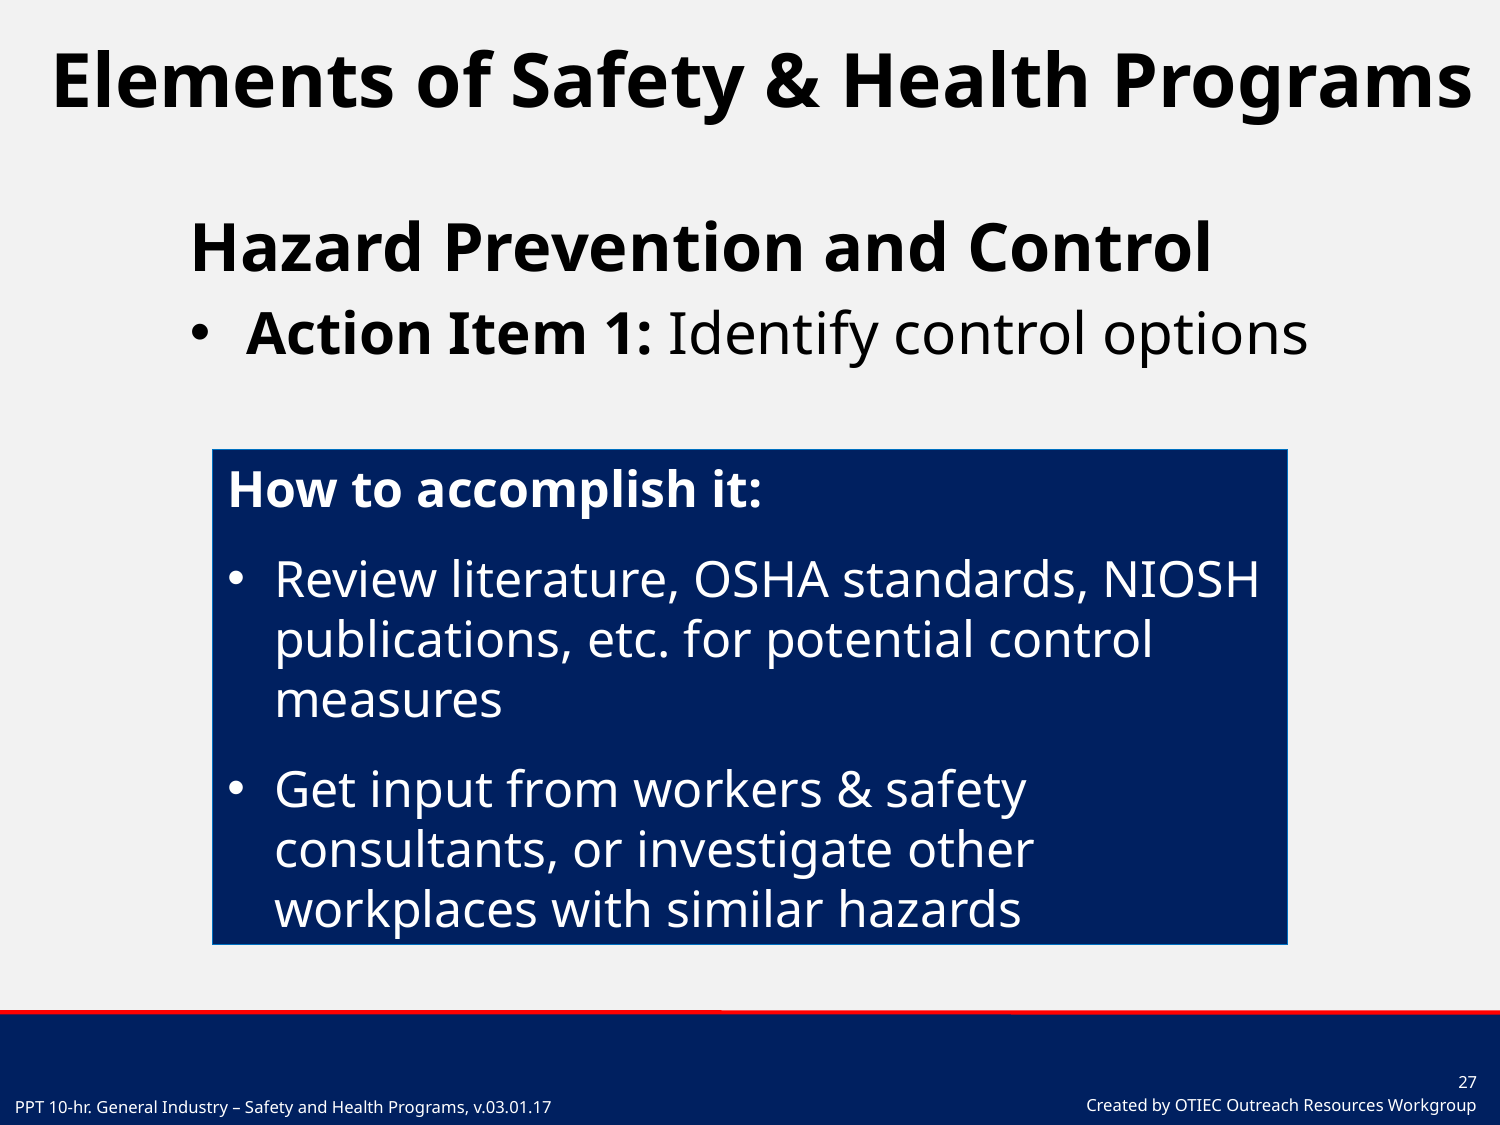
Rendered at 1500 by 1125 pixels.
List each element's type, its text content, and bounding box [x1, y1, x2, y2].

title Elements of Safety & Health Programs [24, 24, 1500, 163]
text_box How to accomplish it: Review literature, OSHA standards, NIOSH publications, etc. for potential control measures Get input from workers & safety consultants, or investigate other workplaces with similar hazards [212, 449, 1288, 945]
list Hazard Prevention and Control Action Item 1: Identify control options [174, 197, 1413, 488]
